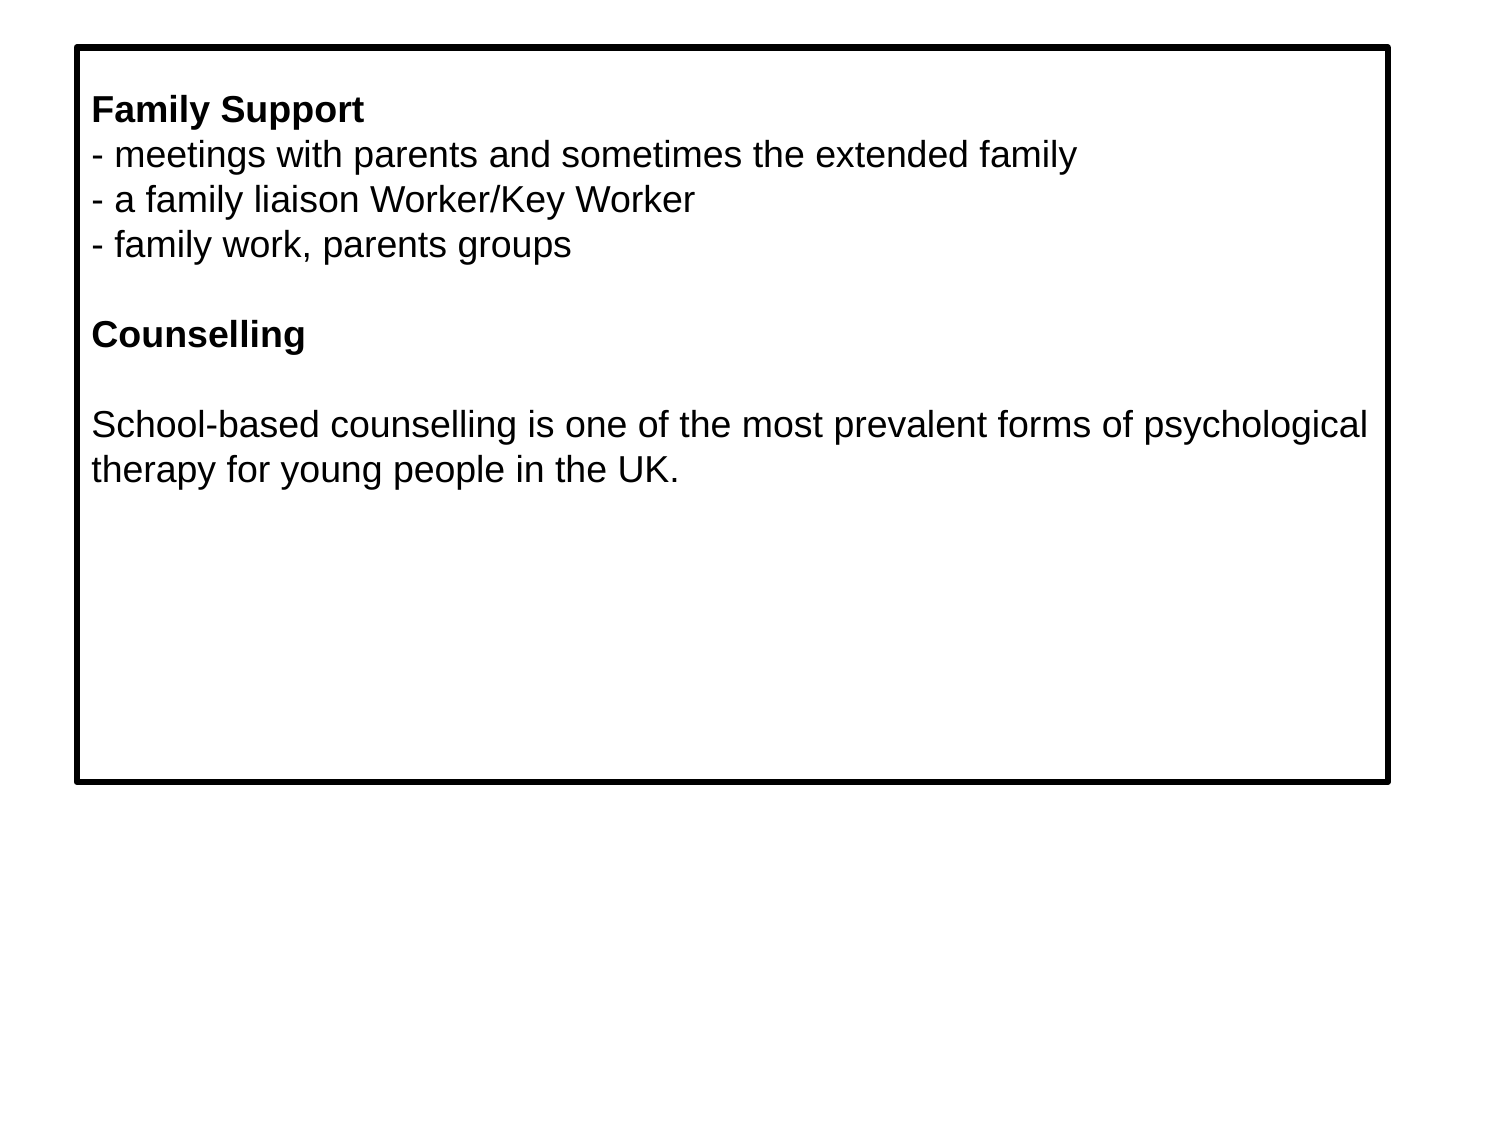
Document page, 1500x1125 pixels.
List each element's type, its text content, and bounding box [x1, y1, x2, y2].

text_box Family Support - meetings with parents and sometimes the extended family - a family liaison Worker/Key Worker - family work, parents groups Counselling School-based counselling is one of the most prevalent forms of psychological therapy for young people in the UK. [76, 47, 1388, 782]
